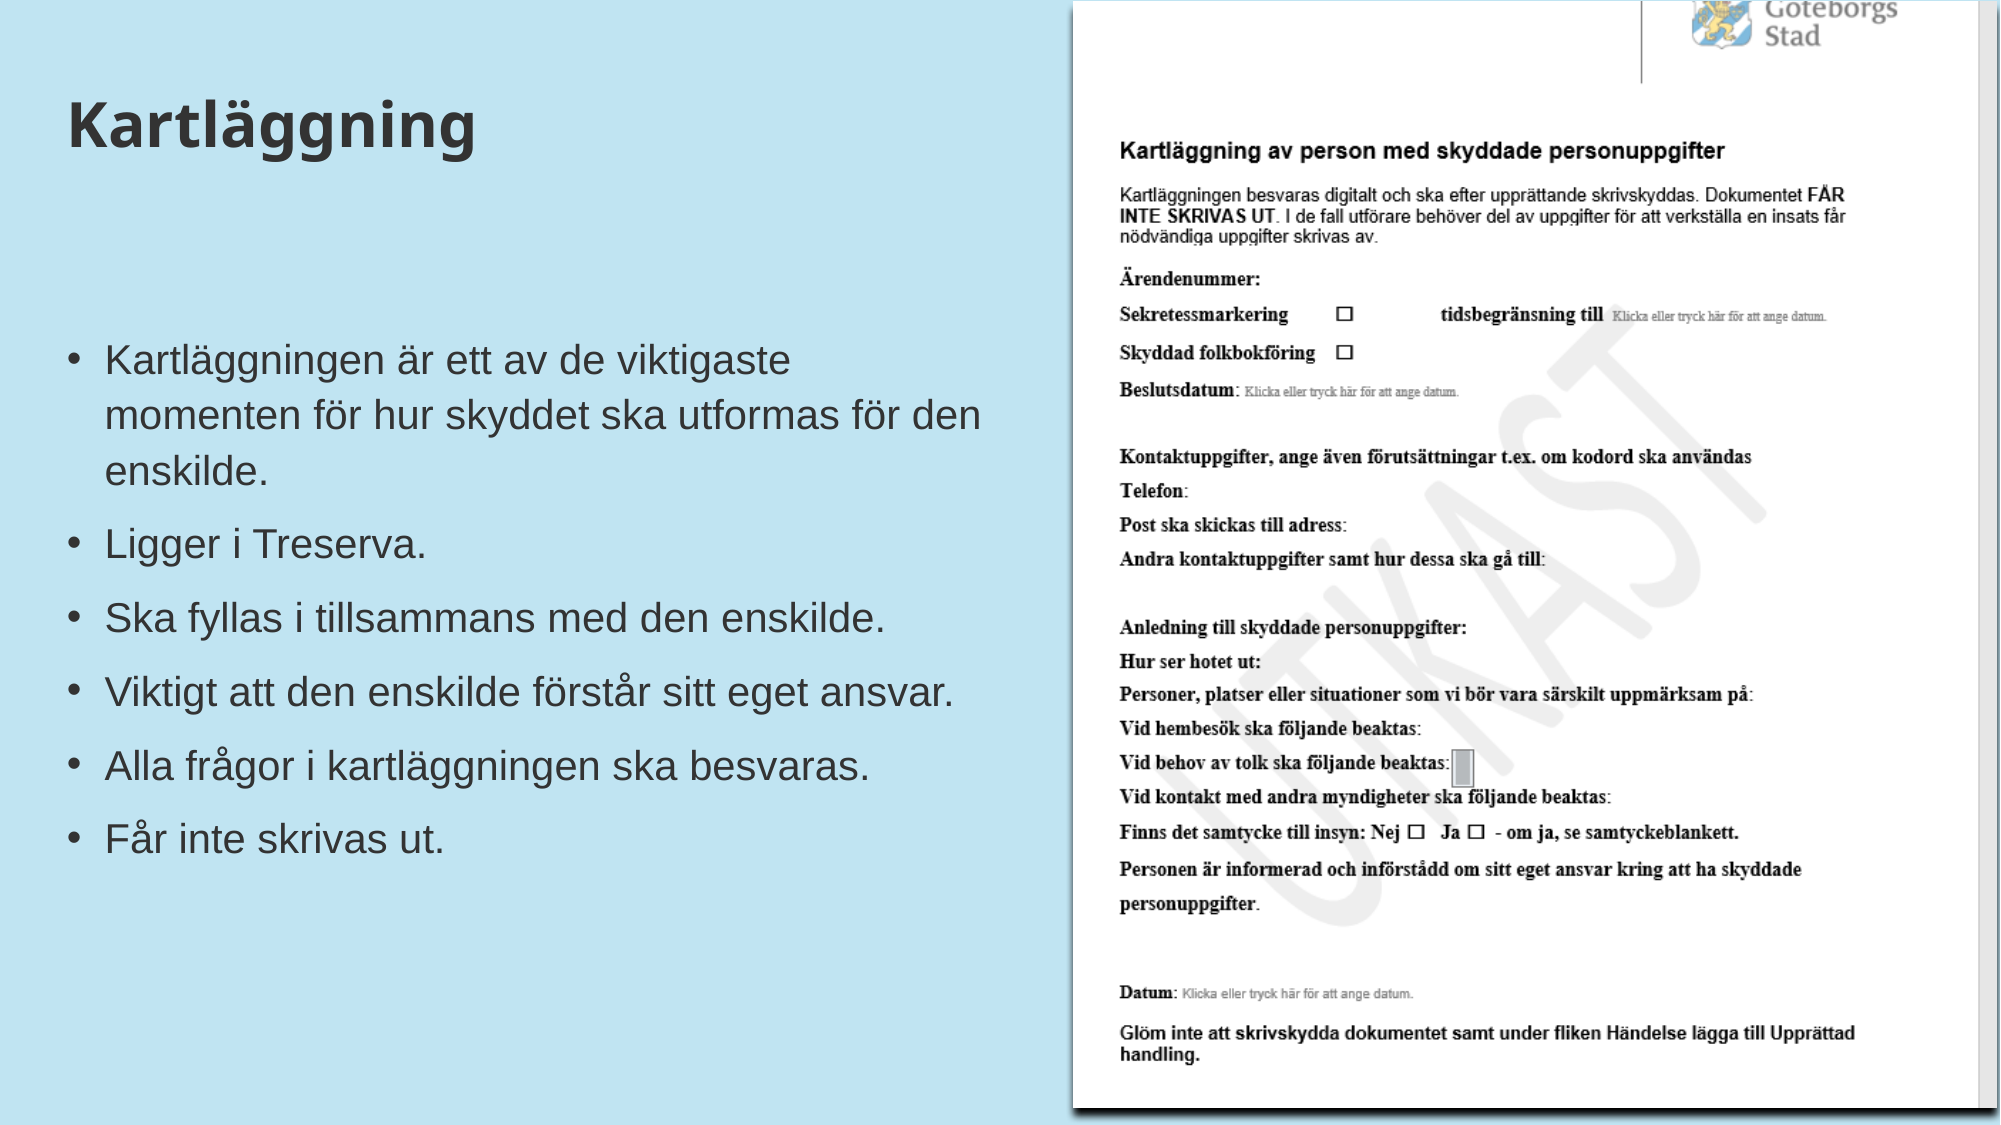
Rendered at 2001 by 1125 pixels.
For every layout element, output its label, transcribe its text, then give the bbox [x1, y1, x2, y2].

title Kartläggning [66, 66, 1066, 188]
picture [1073, 1, 1997, 1108]
text_box [0, 0, 2000, 1125]
list Kartläggningen är ett av de viktigaste momenten för hur skyddet ska utformas för den enskilde. Ligger i Treserva. Ska fyllas i tillsammans med den enskilde. Viktigt att den enskilde förstår sitt eget ansvar. Alla frågor i kartläggningen ska besvaras. Får inte skrivas ut. [66, 328, 1000, 1014]
